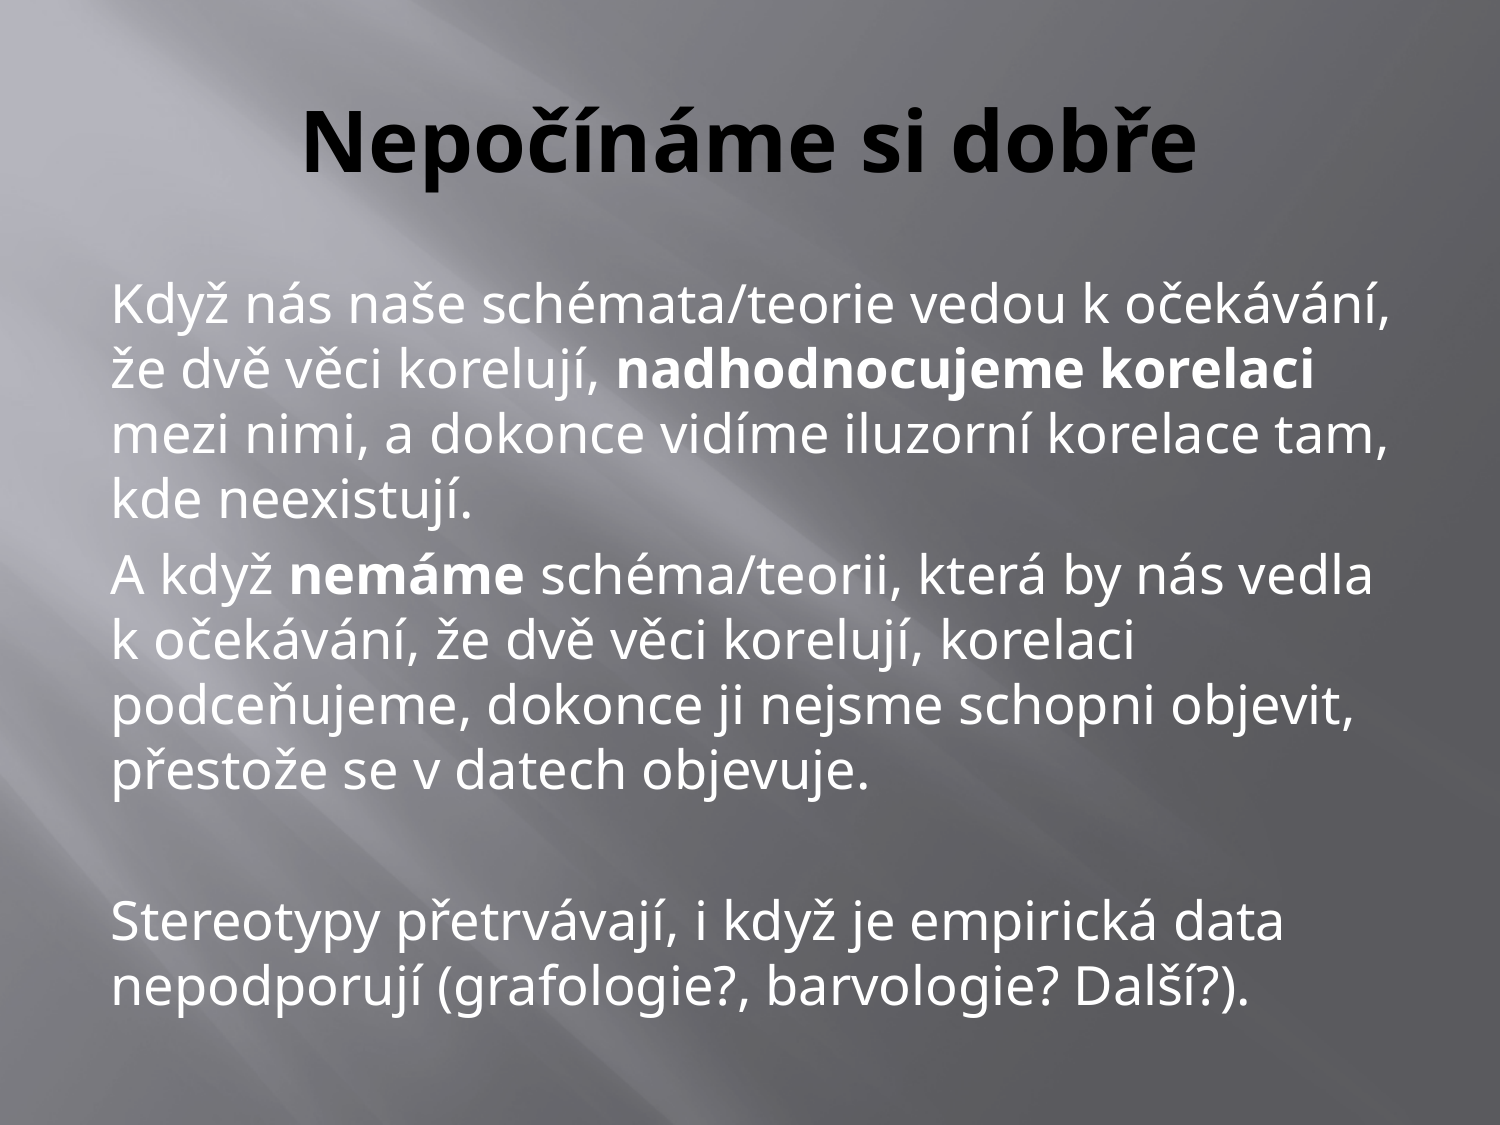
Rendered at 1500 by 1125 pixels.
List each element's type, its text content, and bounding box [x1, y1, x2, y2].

list Když nás naše schémata/teorie vedou k očekávání, že dvě věci korelují, nadhodnocujeme korelaci mezi nimi, a dokonce vidíme iluzorní korelace tam, kde neexistují. A když nemáme schéma/teorii, která by nás vedla k očekávání, že dvě věci korelují, korelaci podceňujeme, dokonce ji nejsme schopni objevit, přestože se v datech objevuje. Stereotypy přetrvávají, i když je empirická data nepodporují (grafologie?, barvologie? Další?). [75, 262, 1425, 1035]
title Nepočínáme si dobře [75, 45, 1425, 233]
